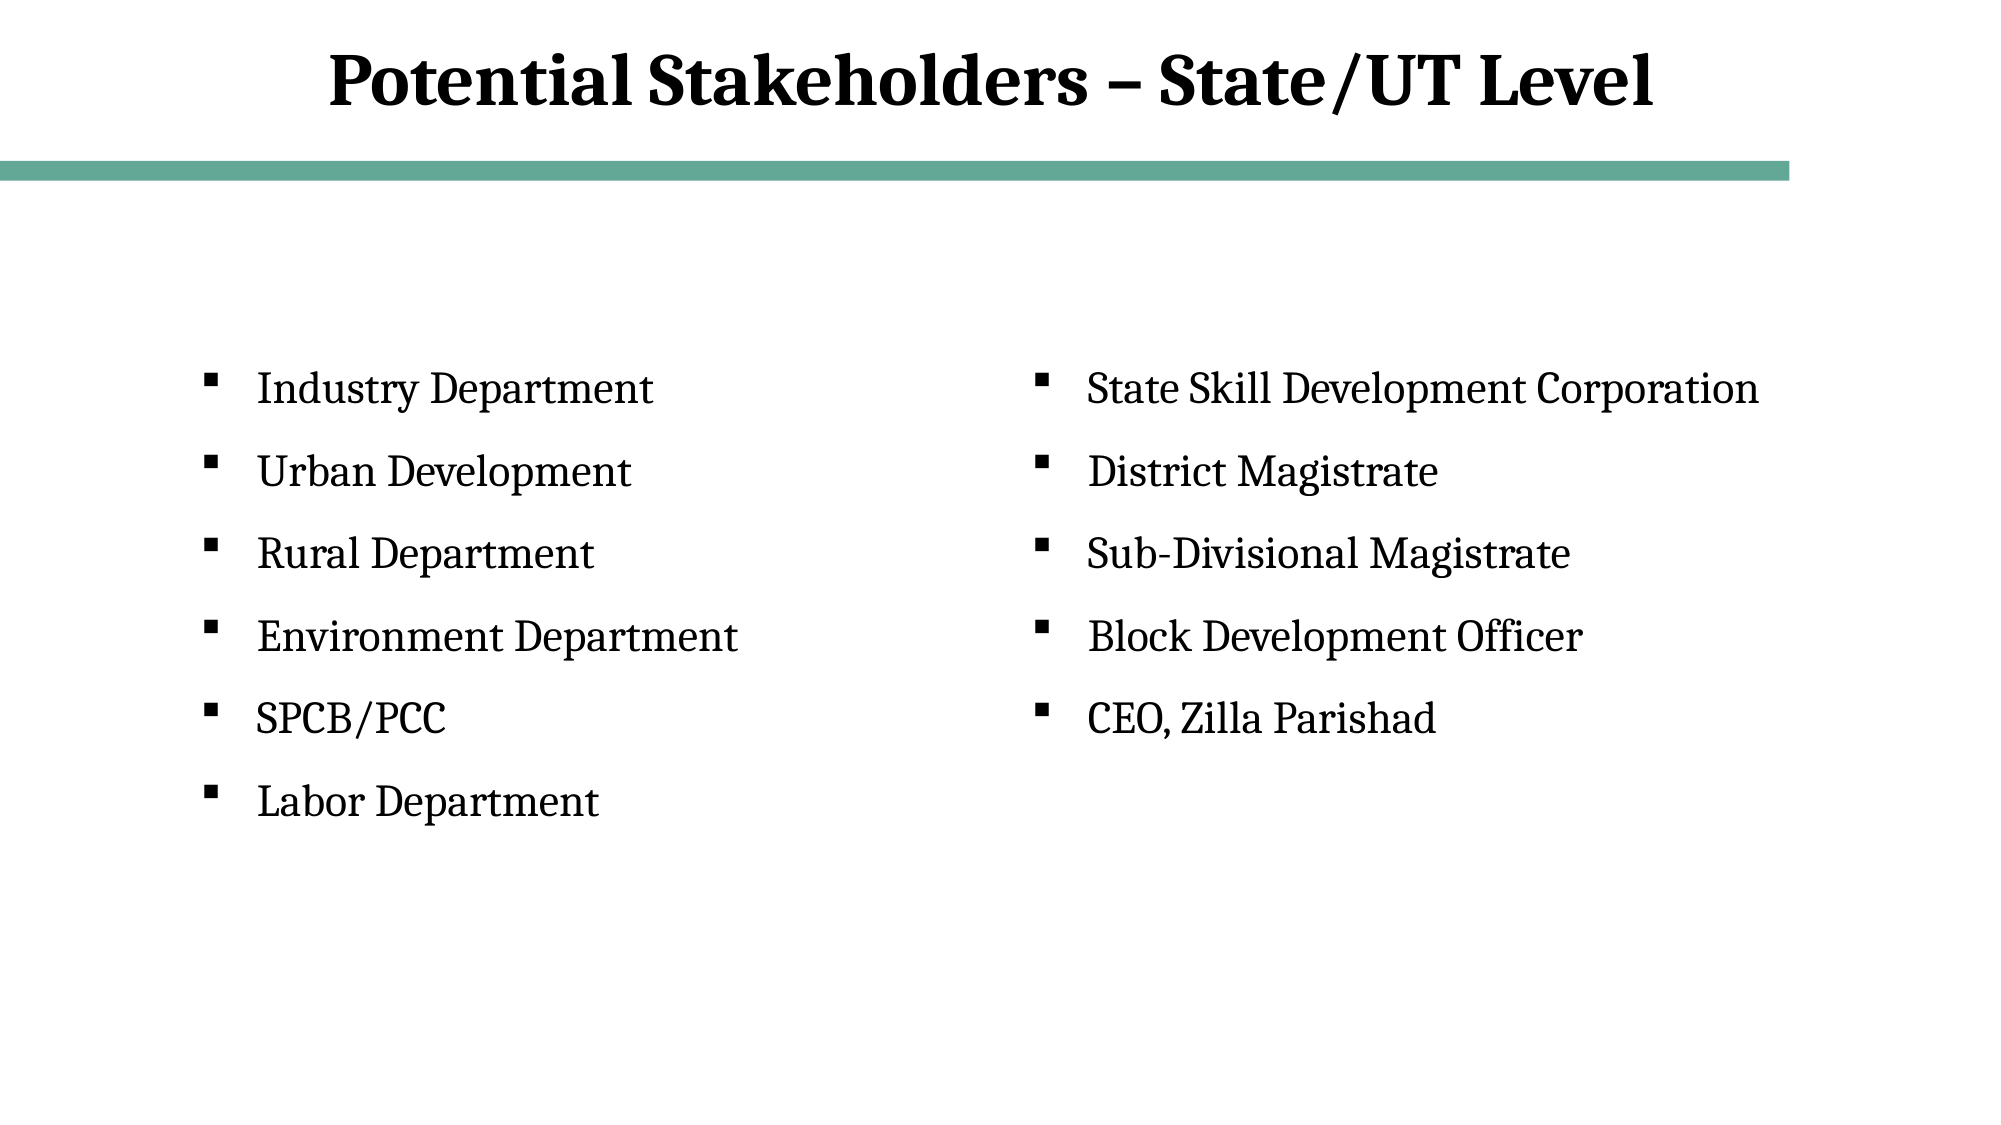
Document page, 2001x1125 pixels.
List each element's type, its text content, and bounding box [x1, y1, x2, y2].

text_box State Skill Development Corporation District Magistrate Sub-Divisional Magistrate Block Development Officer CEO, Zilla Parishad [1022, 321, 1930, 752]
title Potential Stakeholders – State/UT Level [0, 30, 2000, 145]
text_box Industry Department Urban Development Rural Department Environment Department SPCB/PCC Labor Department [191, 321, 968, 835]
